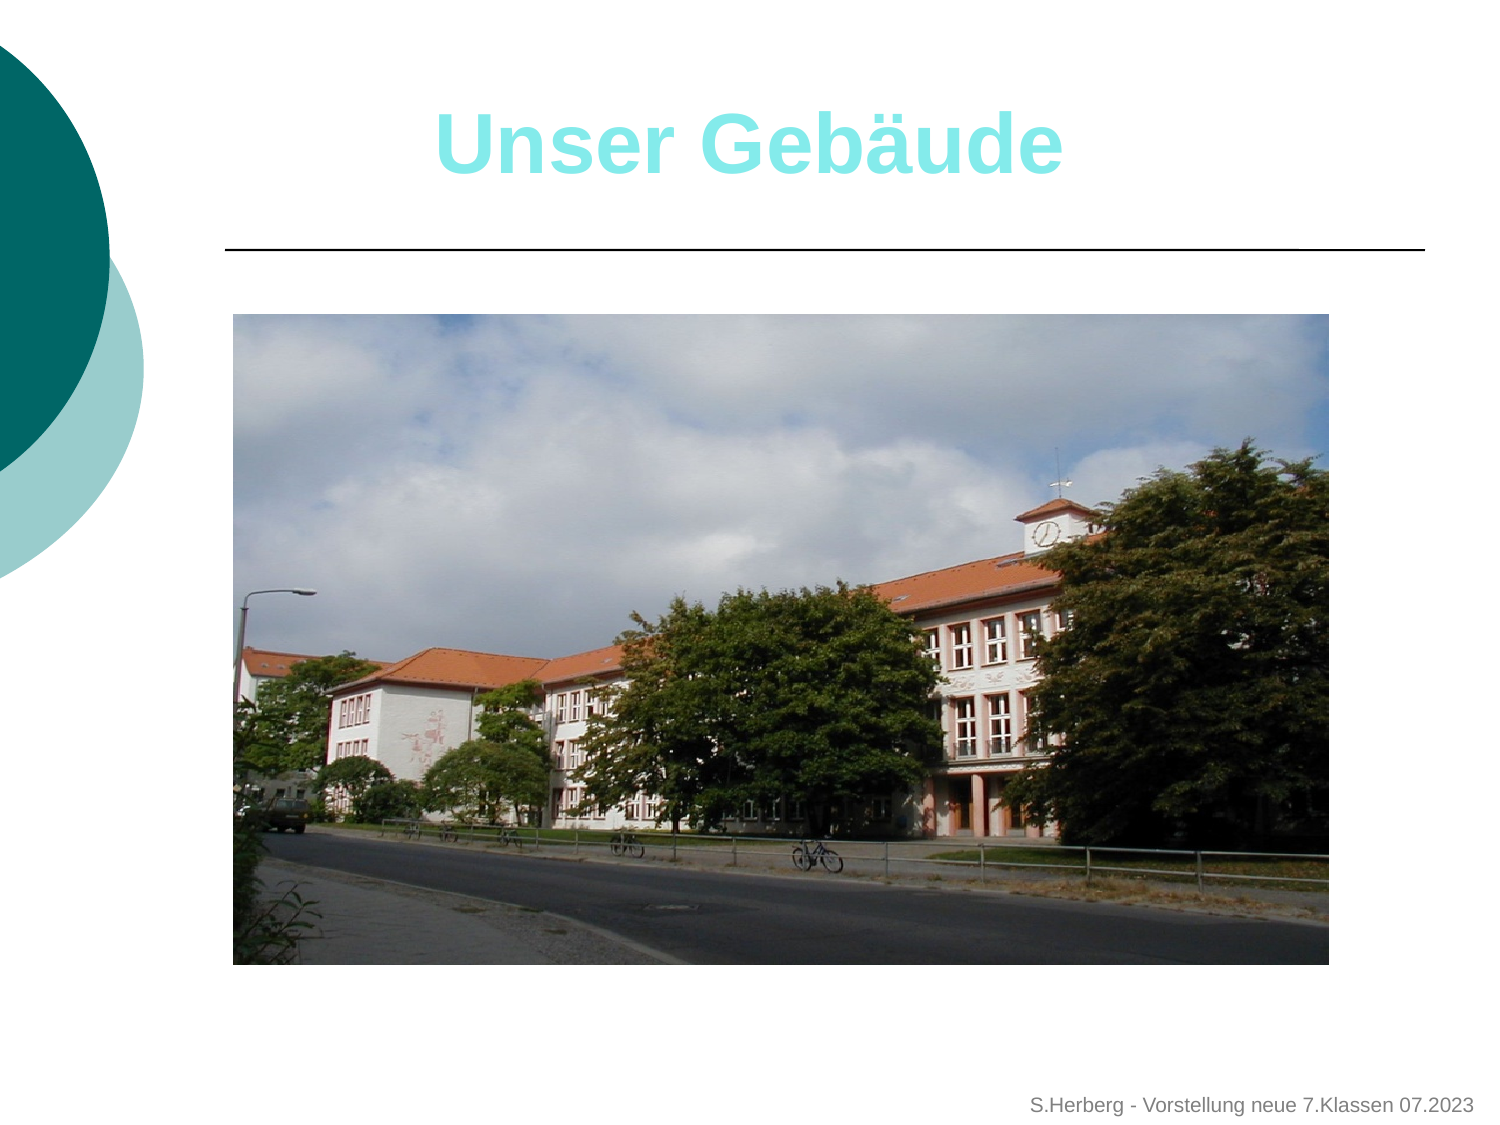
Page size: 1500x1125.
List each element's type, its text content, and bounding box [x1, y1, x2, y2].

title Unser Gebäude [75, 45, 1425, 233]
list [233, 314, 1330, 965]
text_box S.Herberg - Vorstellung neue 7.Klassen 07.2023 [903, 1084, 1500, 1125]
